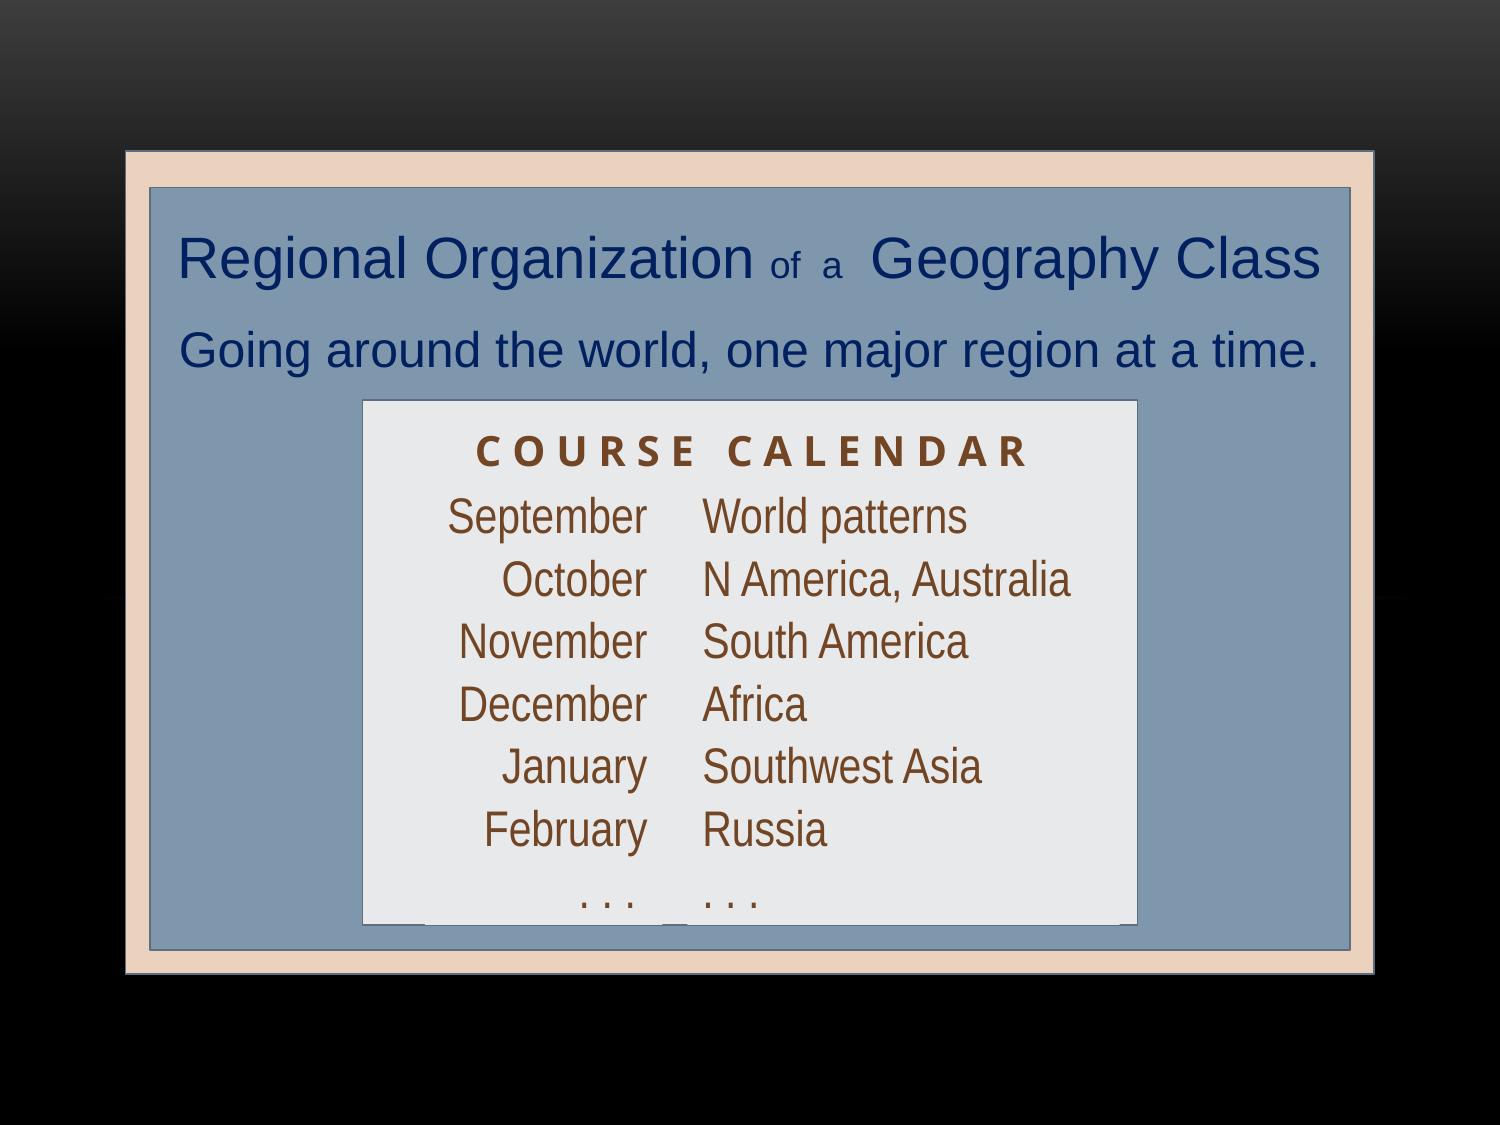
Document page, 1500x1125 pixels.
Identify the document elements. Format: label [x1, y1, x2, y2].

picture [0, 0, 1500, 974]
